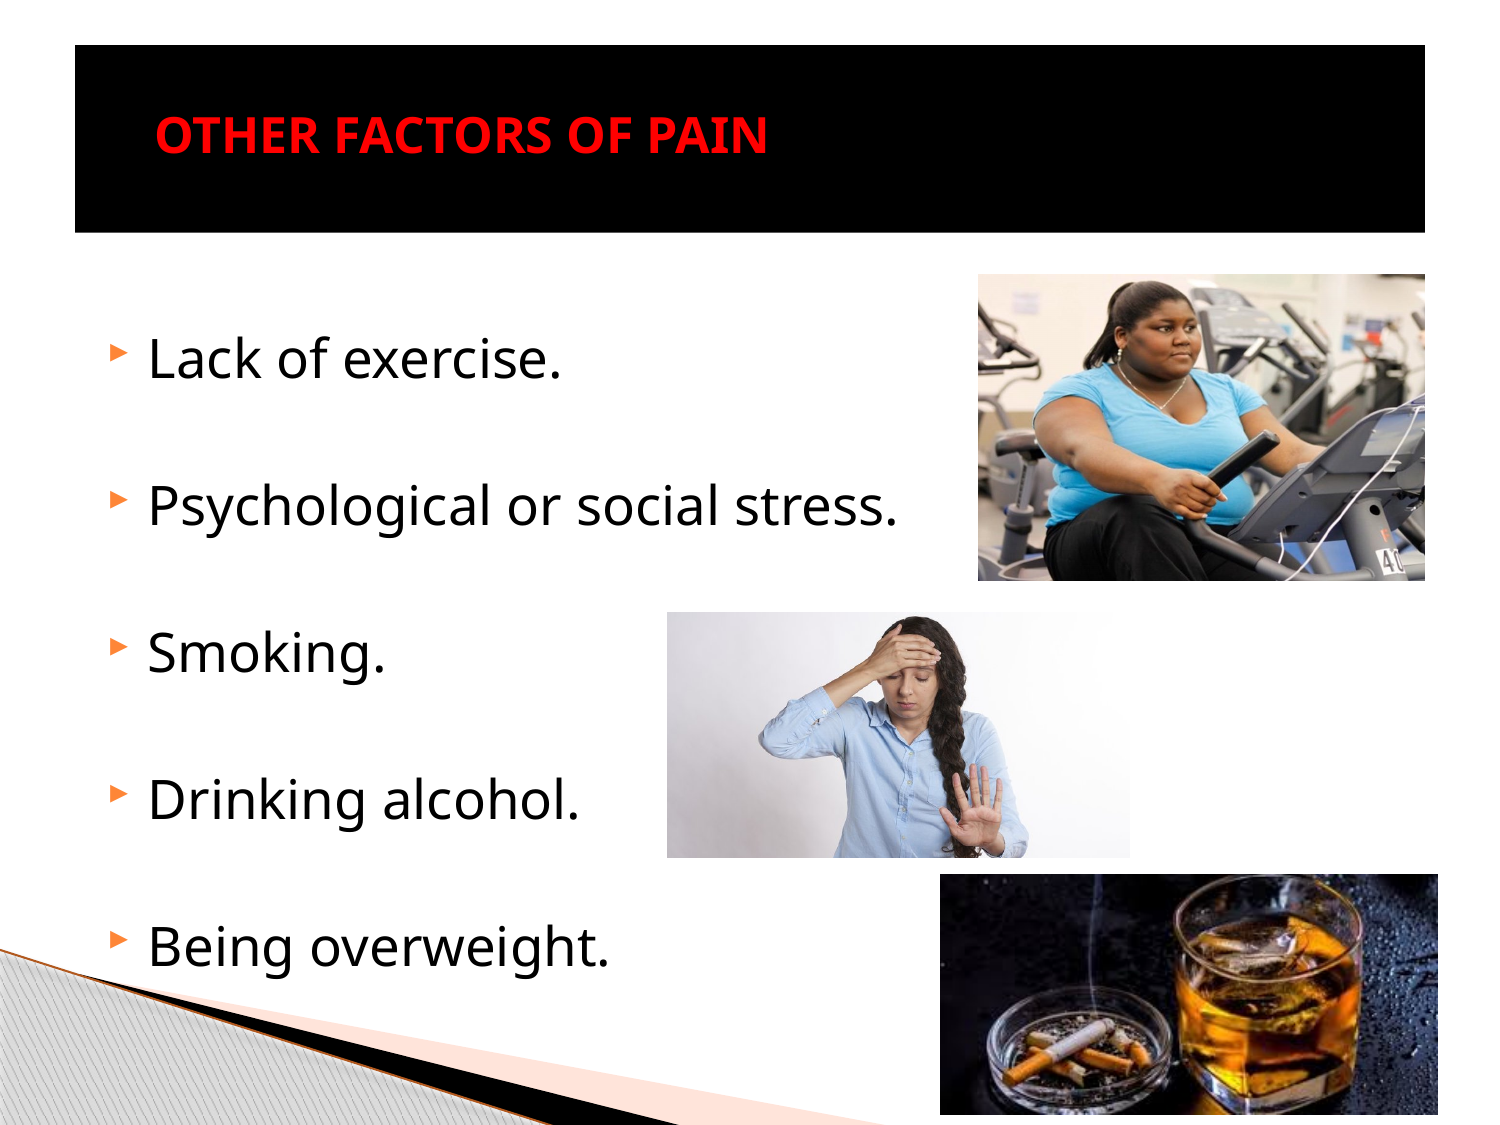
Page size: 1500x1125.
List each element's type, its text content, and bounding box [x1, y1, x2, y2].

picture [978, 274, 1426, 581]
title OTHER FACTORS OF PAIN [75, 45, 1425, 233]
picture [940, 874, 1438, 1115]
picture [666, 611, 1130, 858]
list Lack of exercise. Psychological or social stress. Smoking. Drinking alcohol. Being overweight. [75, 243, 1425, 986]
